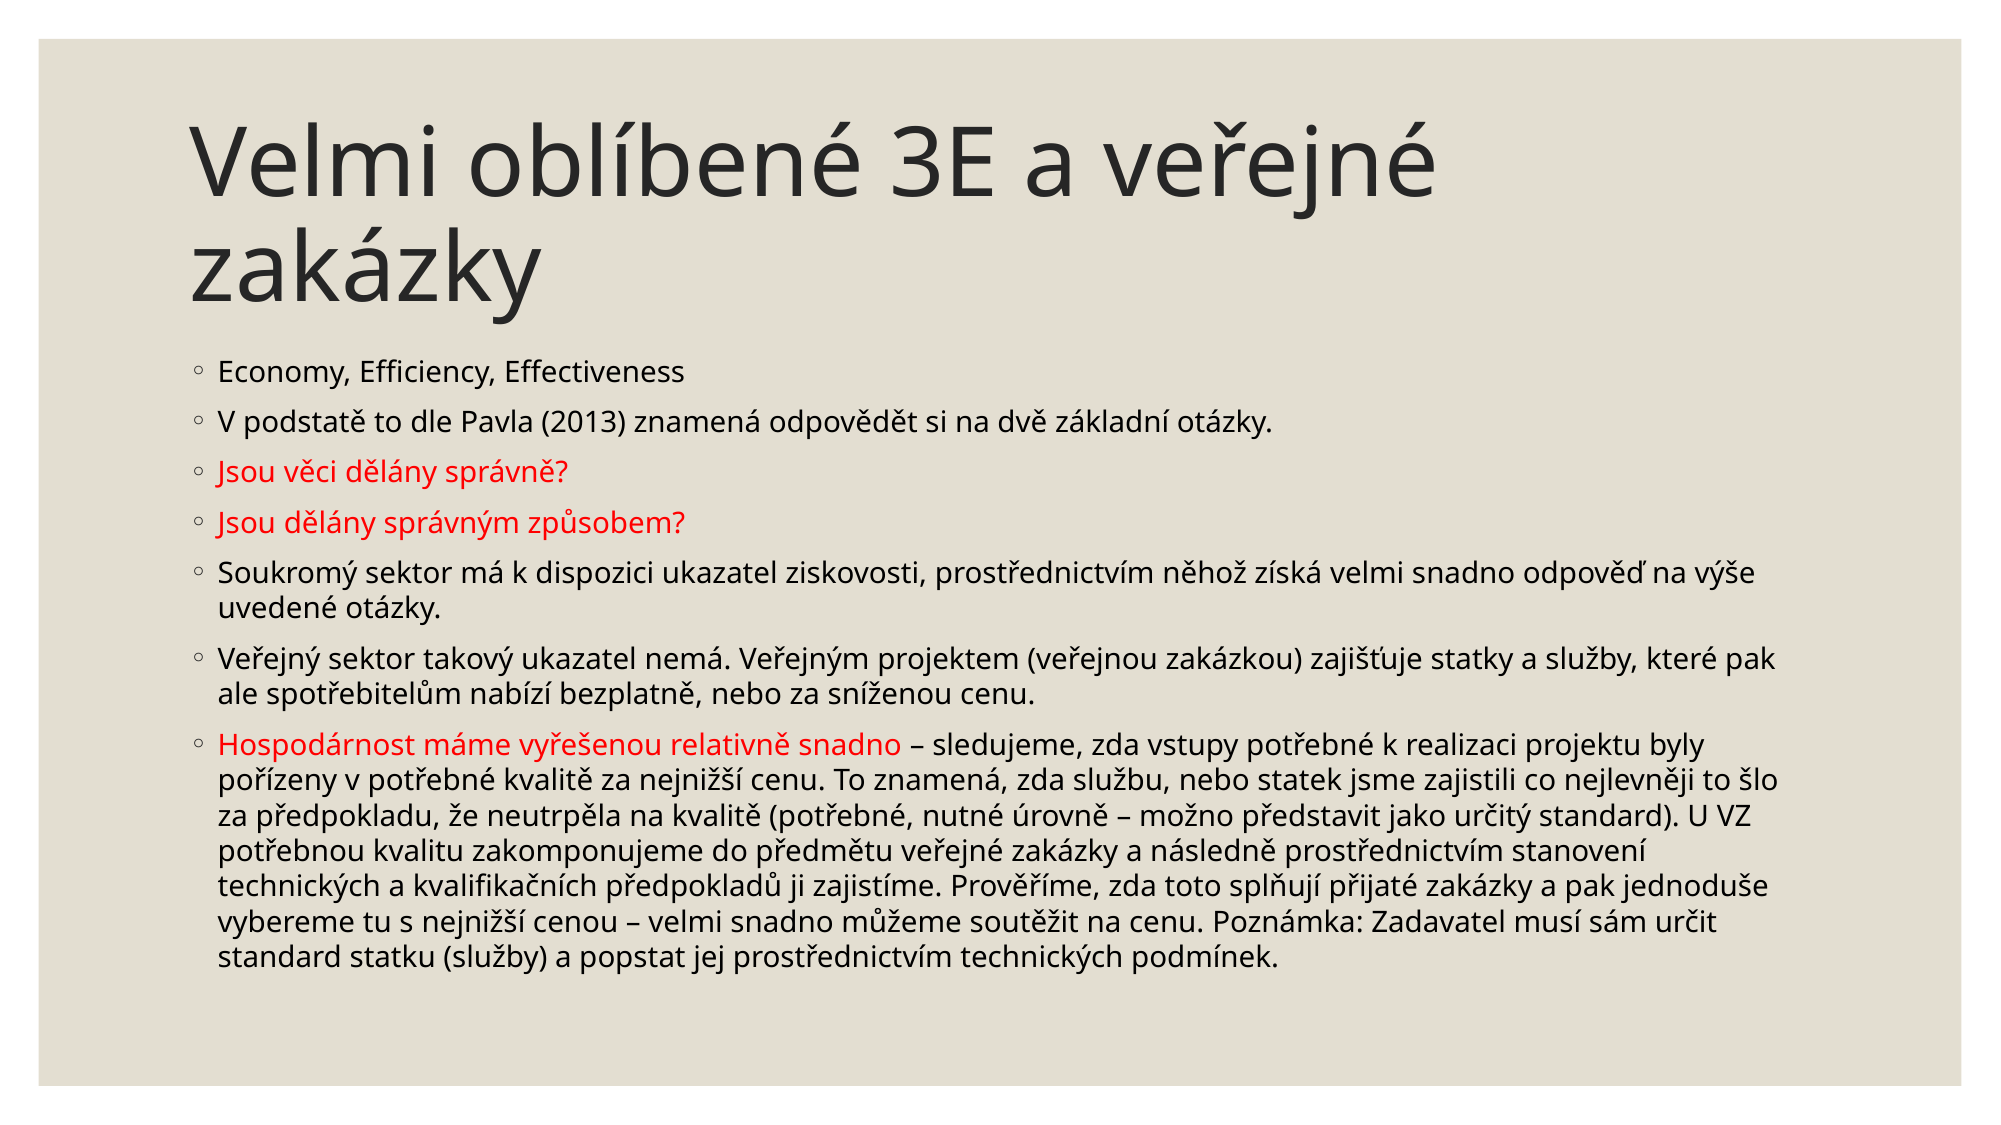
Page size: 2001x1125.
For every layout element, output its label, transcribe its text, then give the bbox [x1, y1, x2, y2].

list Economy, Efficiency, Effectiveness V podstatě to dle Pavla (2013) znamená odpovědět si na dvě základní otázky. Jsou věci dělány správně? Jsou dělány správným způsobem? Soukromý sektor má k dispozici ukazatel ziskovosti, prostřednictvím něhož získá velmi snadno odpověď na výše uvedené otázky. Veřejný sektor takový ukazatel nemá. Veřejným projektem (veřejnou zakázkou) zajišťuje statky a služby, které pak ale spotřebitelům nabízí bezplatně, nebo za sníženou cenu. Hospodárnost máme vyřešenou relativně snadno – sledujeme, zda vstupy potřebné k realizaci projektu byly pořízeny v potřebné kvalitě za nejnižší cenu. To znamená, zda službu, nebo statek jsme zajistili co nejlevněji to šlo za předpokladu, že neutrpěla na kvalitě (potřebné, nutné úrovně – možno představit jako určitý standard). U VZ potřebnou kvalitu zakomponujeme do předmětu veřejné zakázky a následně prostřednictvím stanovení technických a kvalifikačních předpokladů ji zajistíme. Prověříme, zda toto splňují přijaté zakázky a pak jednoduše vybereme tu s nejnižší cenou – velmi snadno můžeme soutěžit na cenu. Poznámka: Zadavatel musí sám určit standard statku (služby) a popstat jej prostřednictvím technických podmínek. [174, 345, 1825, 990]
title Velmi oblíbené 3E a veřejné zakázky [174, 105, 1825, 331]
